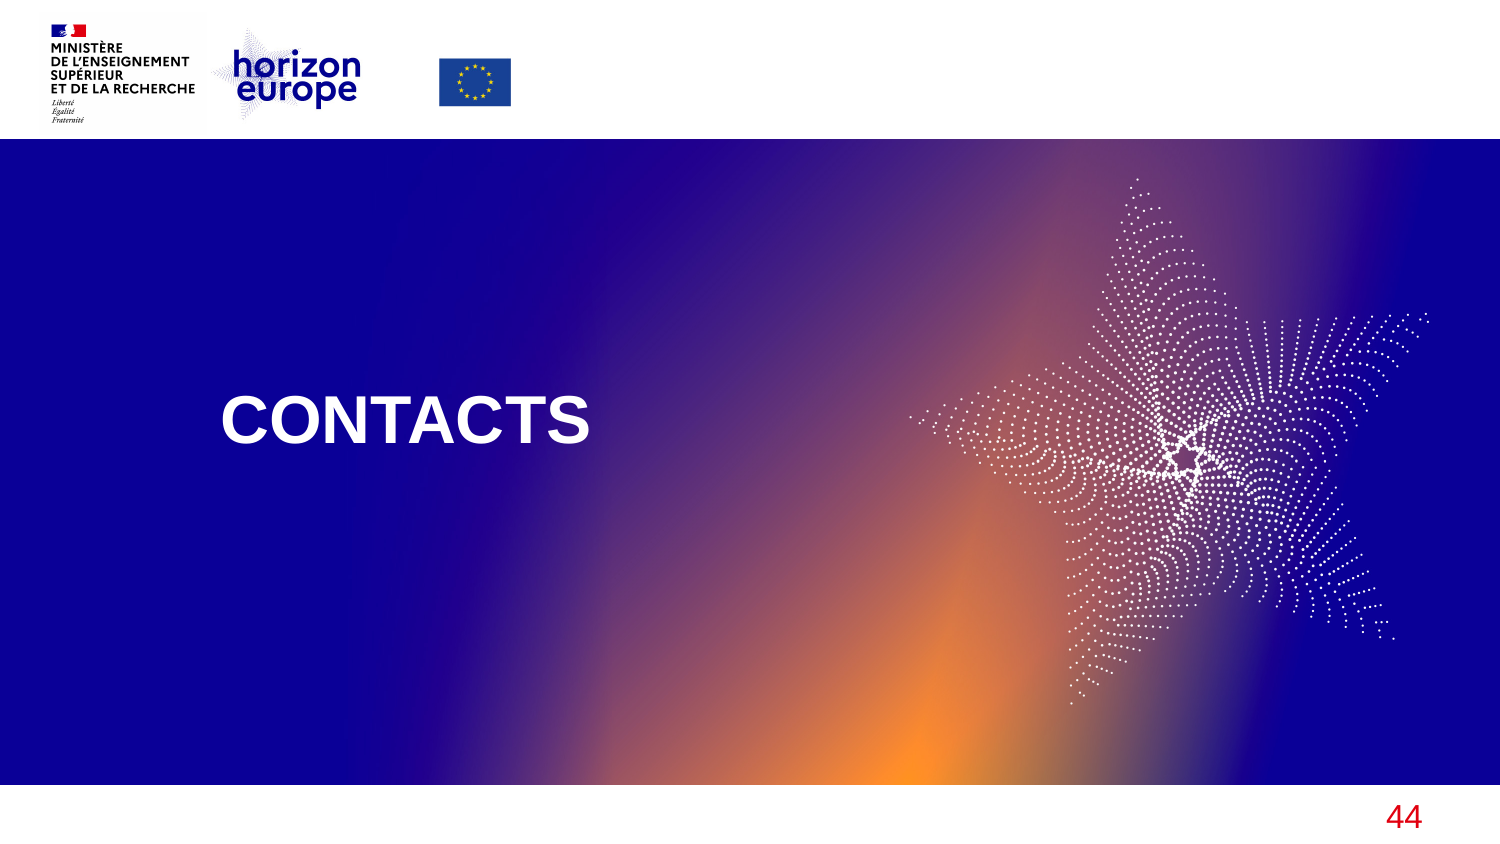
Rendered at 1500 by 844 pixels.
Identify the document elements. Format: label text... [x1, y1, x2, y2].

list CONTACTS [183, 384, 1441, 726]
slide_number 44 [1246, 788, 1438, 844]
picture [0, 0, 1500, 785]
